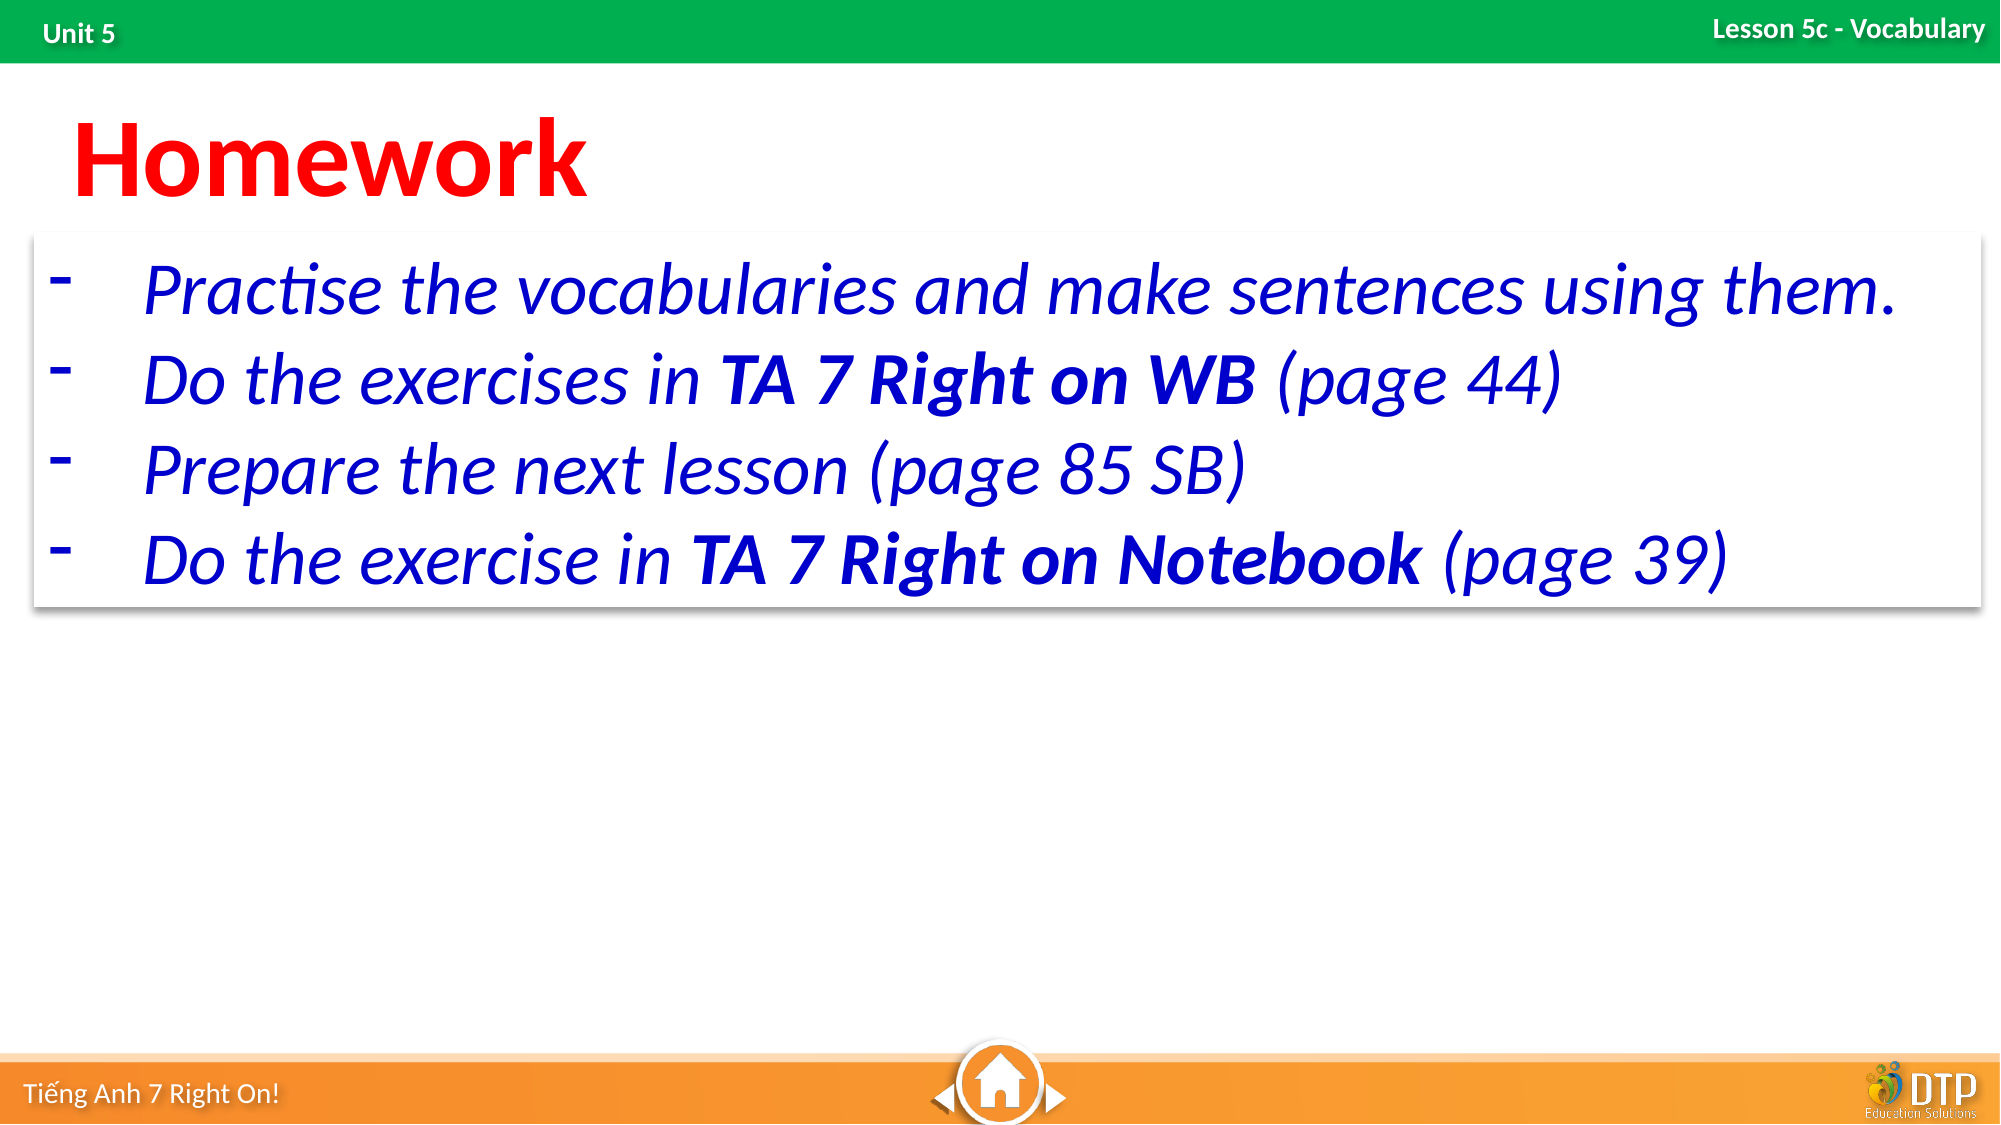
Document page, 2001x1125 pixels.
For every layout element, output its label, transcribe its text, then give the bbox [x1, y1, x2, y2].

text_box Homework [57, 77, 604, 227]
text_box Practise the vocabularies and make sentences using them. Do the exercises in TA 7 Right on WB (page 44) Prepare the next lesson (page 85 SB) Do the exercise in TA 7 Right on Notebook (page 39) [33, 232, 1982, 607]
picture [0, 64, 2000, 1125]
